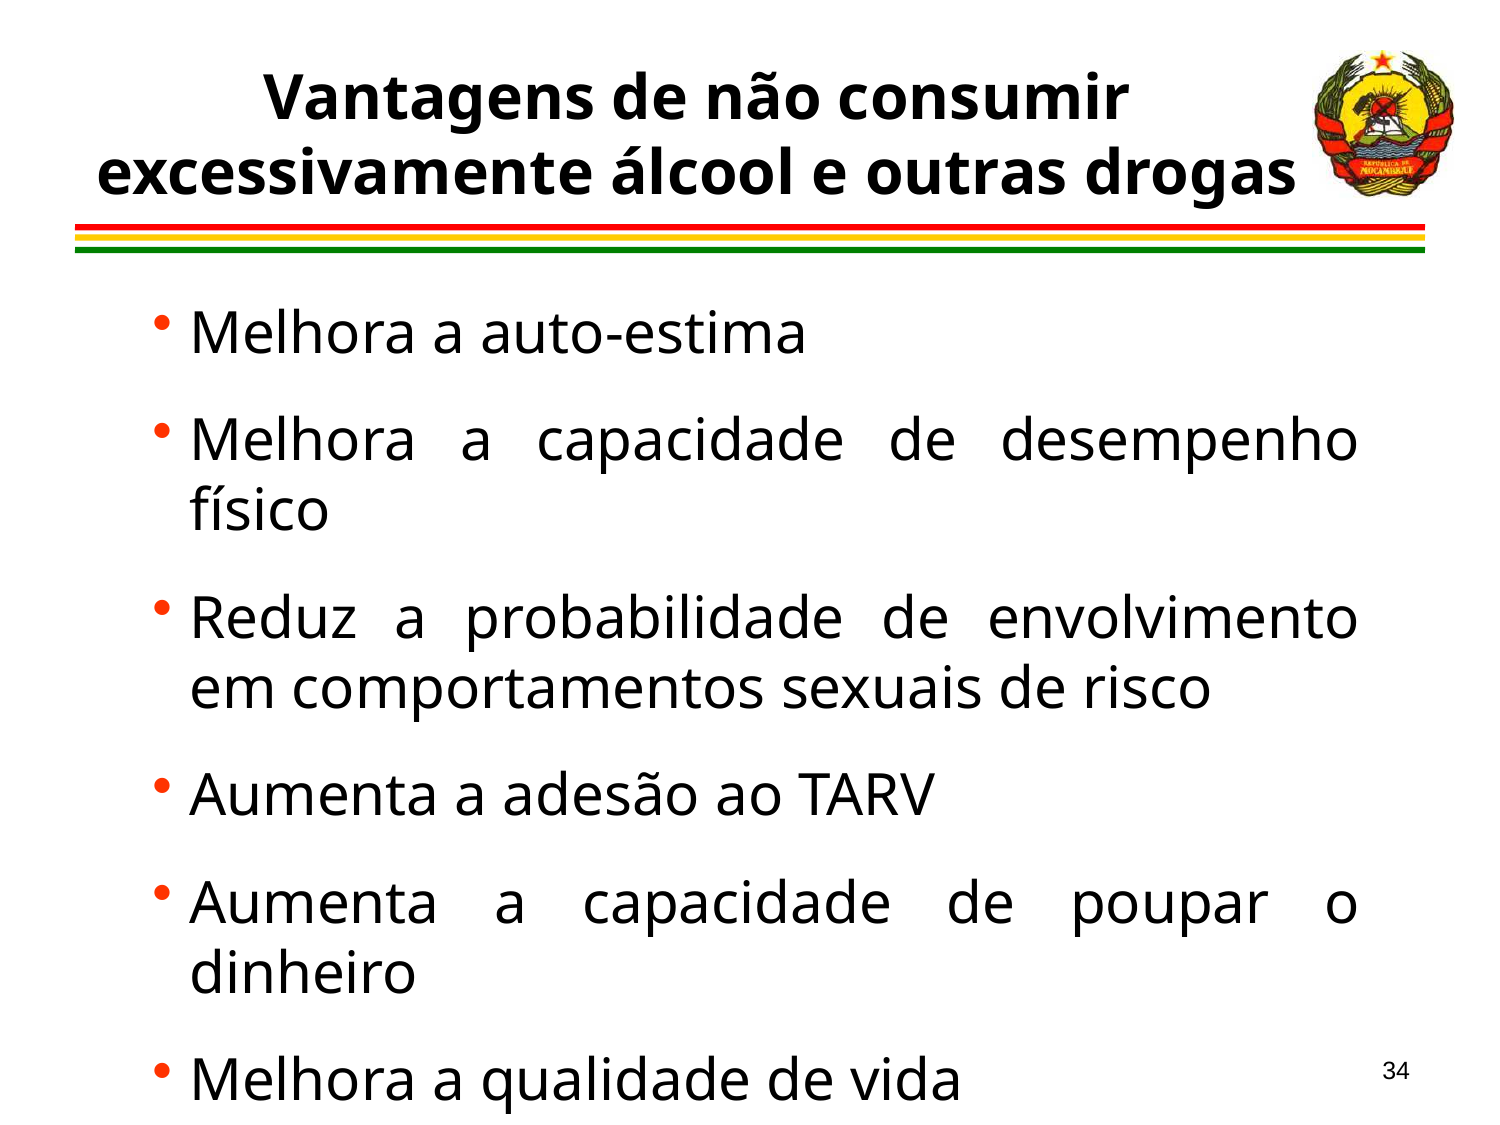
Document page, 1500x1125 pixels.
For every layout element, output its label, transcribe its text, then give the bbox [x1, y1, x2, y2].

picture [1346, 50, 1455, 200]
text_box Vantagens de não consumir excessivamente álcool e outras drogas [49, 50, 1346, 242]
list Melhora a auto-estima Melhora a capacidade de desempenho físico Reduz a probabilidade de envolvimento em comportamentos sexuais de risco Aumenta a adesão ao TARV Aumenta a capacidade de poupar o dinheiro Melhora a qualidade de vida [137, 287, 1376, 1007]
